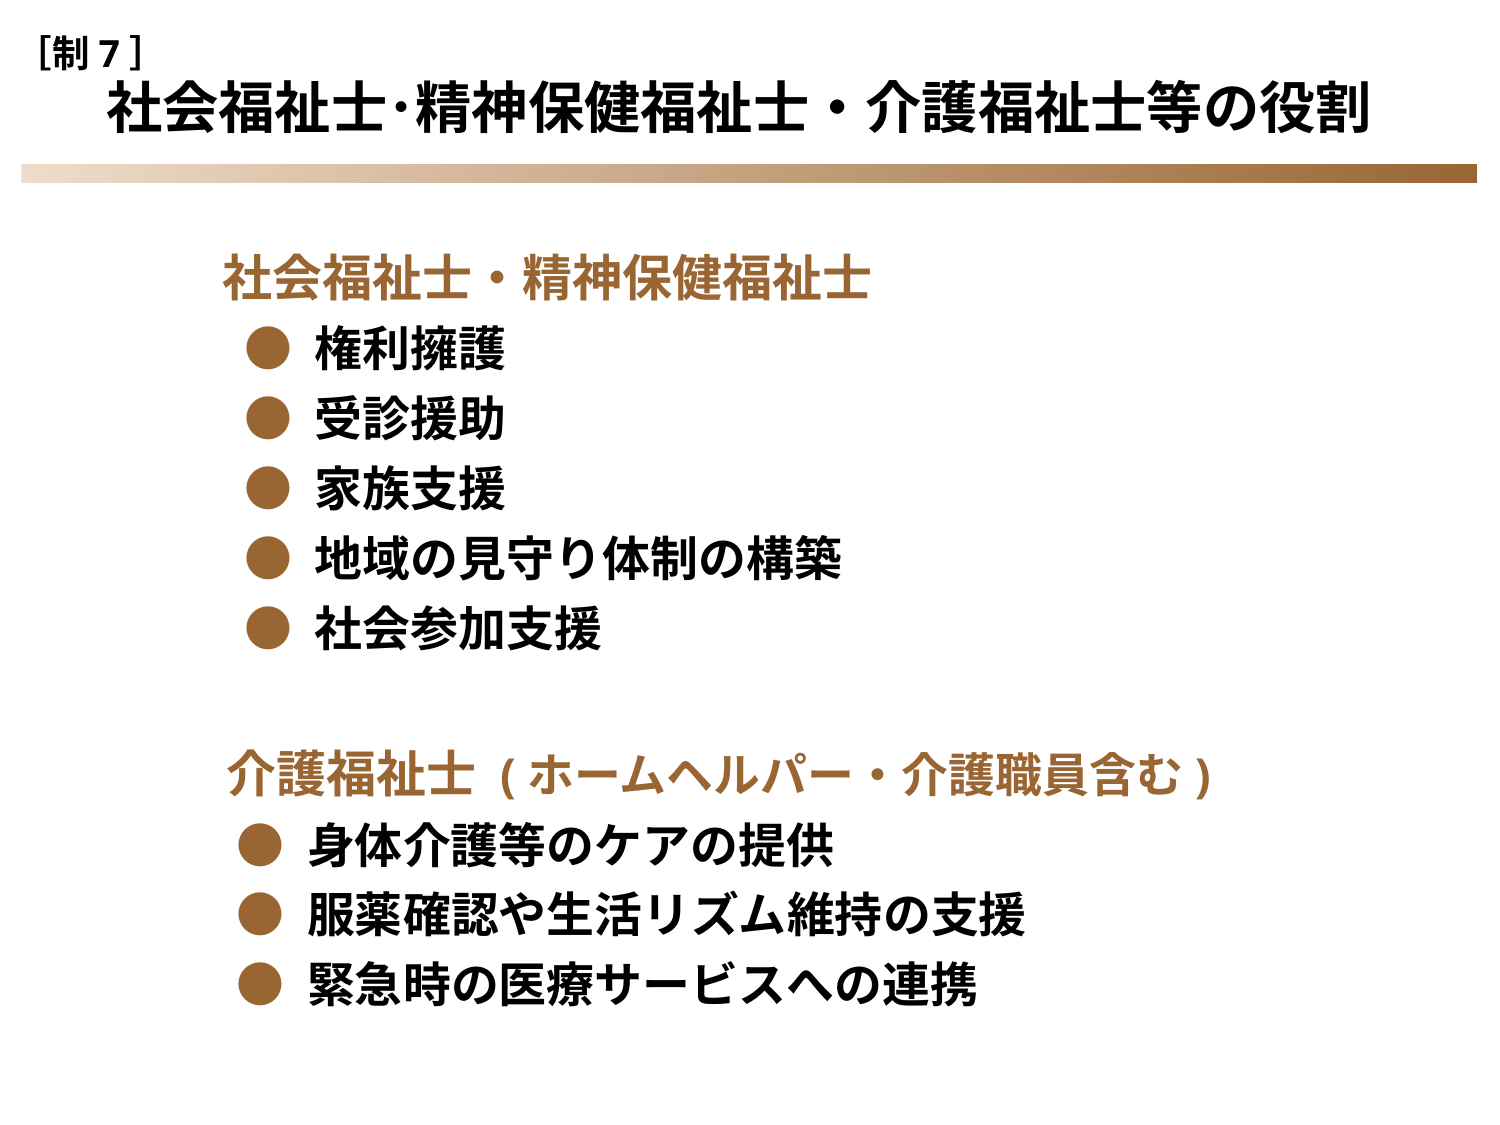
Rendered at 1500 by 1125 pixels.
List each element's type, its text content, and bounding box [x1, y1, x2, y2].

title 社会福祉士･精神保健福祉士・介護福祉士等の役割 [41, 57, 1437, 154]
text_box [21, 164, 1477, 183]
text_box 介護福祉士 (ホームヘルパー・介護職員含む) ● 身体介護等のケアの提供 ● 服薬確認や生活リズム維持の支援 ● 緊急時の医療サービスへの連携 [174, 735, 1375, 1020]
text_box 社会福祉士・精神保健福祉士 ● 権利擁護 ● 受診援助 ● 家族支援 ● 地域の見守り体制の構築 ● 社会参加支援 [193, 238, 1214, 664]
text_box ［制7］ [0, 0, 197, 83]
